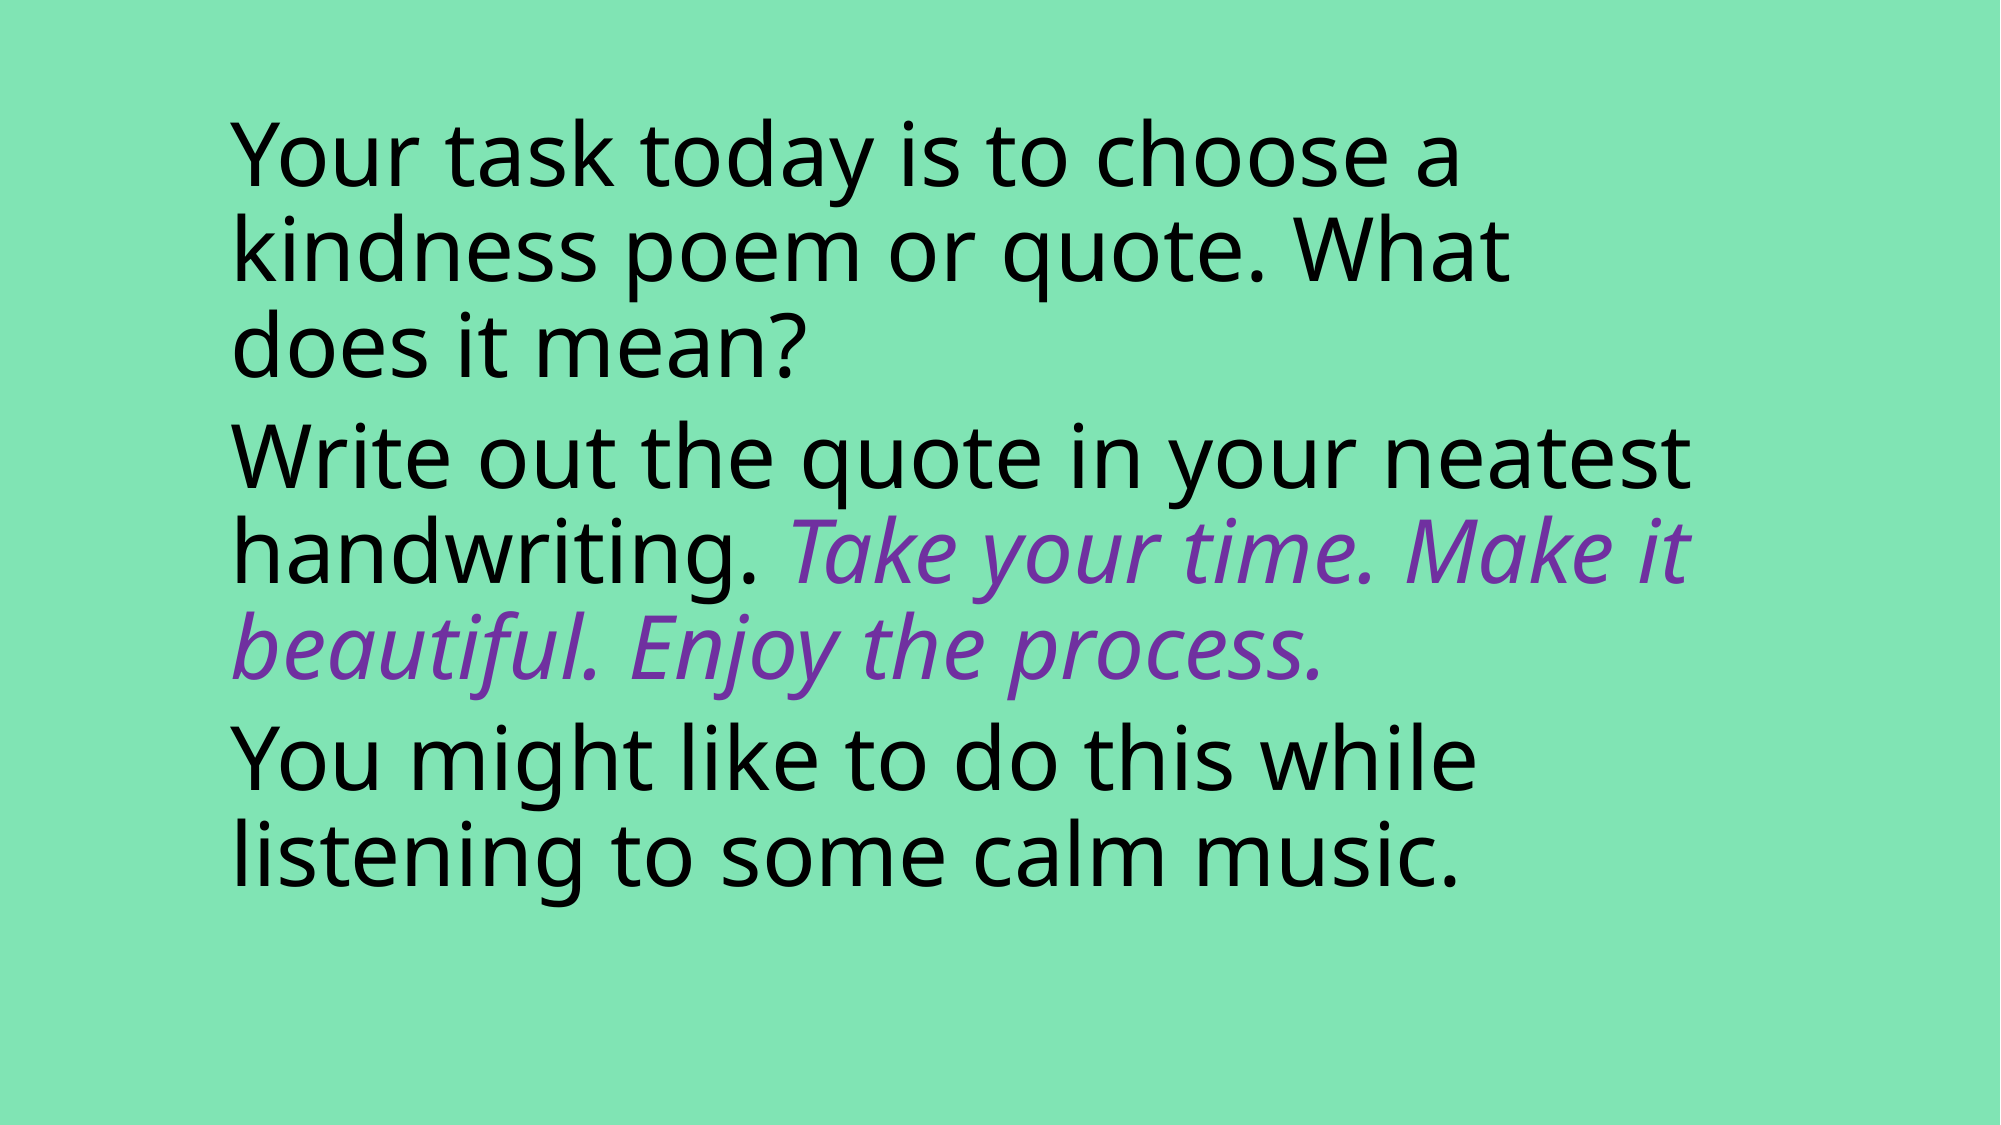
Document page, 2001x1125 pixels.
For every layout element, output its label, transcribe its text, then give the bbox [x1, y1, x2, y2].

subtitle Your task today is to choose a kindness poem or quote. What does it mean? Write out the quote in your neatest handwriting. Take your time. Make it beautiful. Enjoy the process. You might like to do this while listening to some calm music. [215, 101, 1716, 1003]
